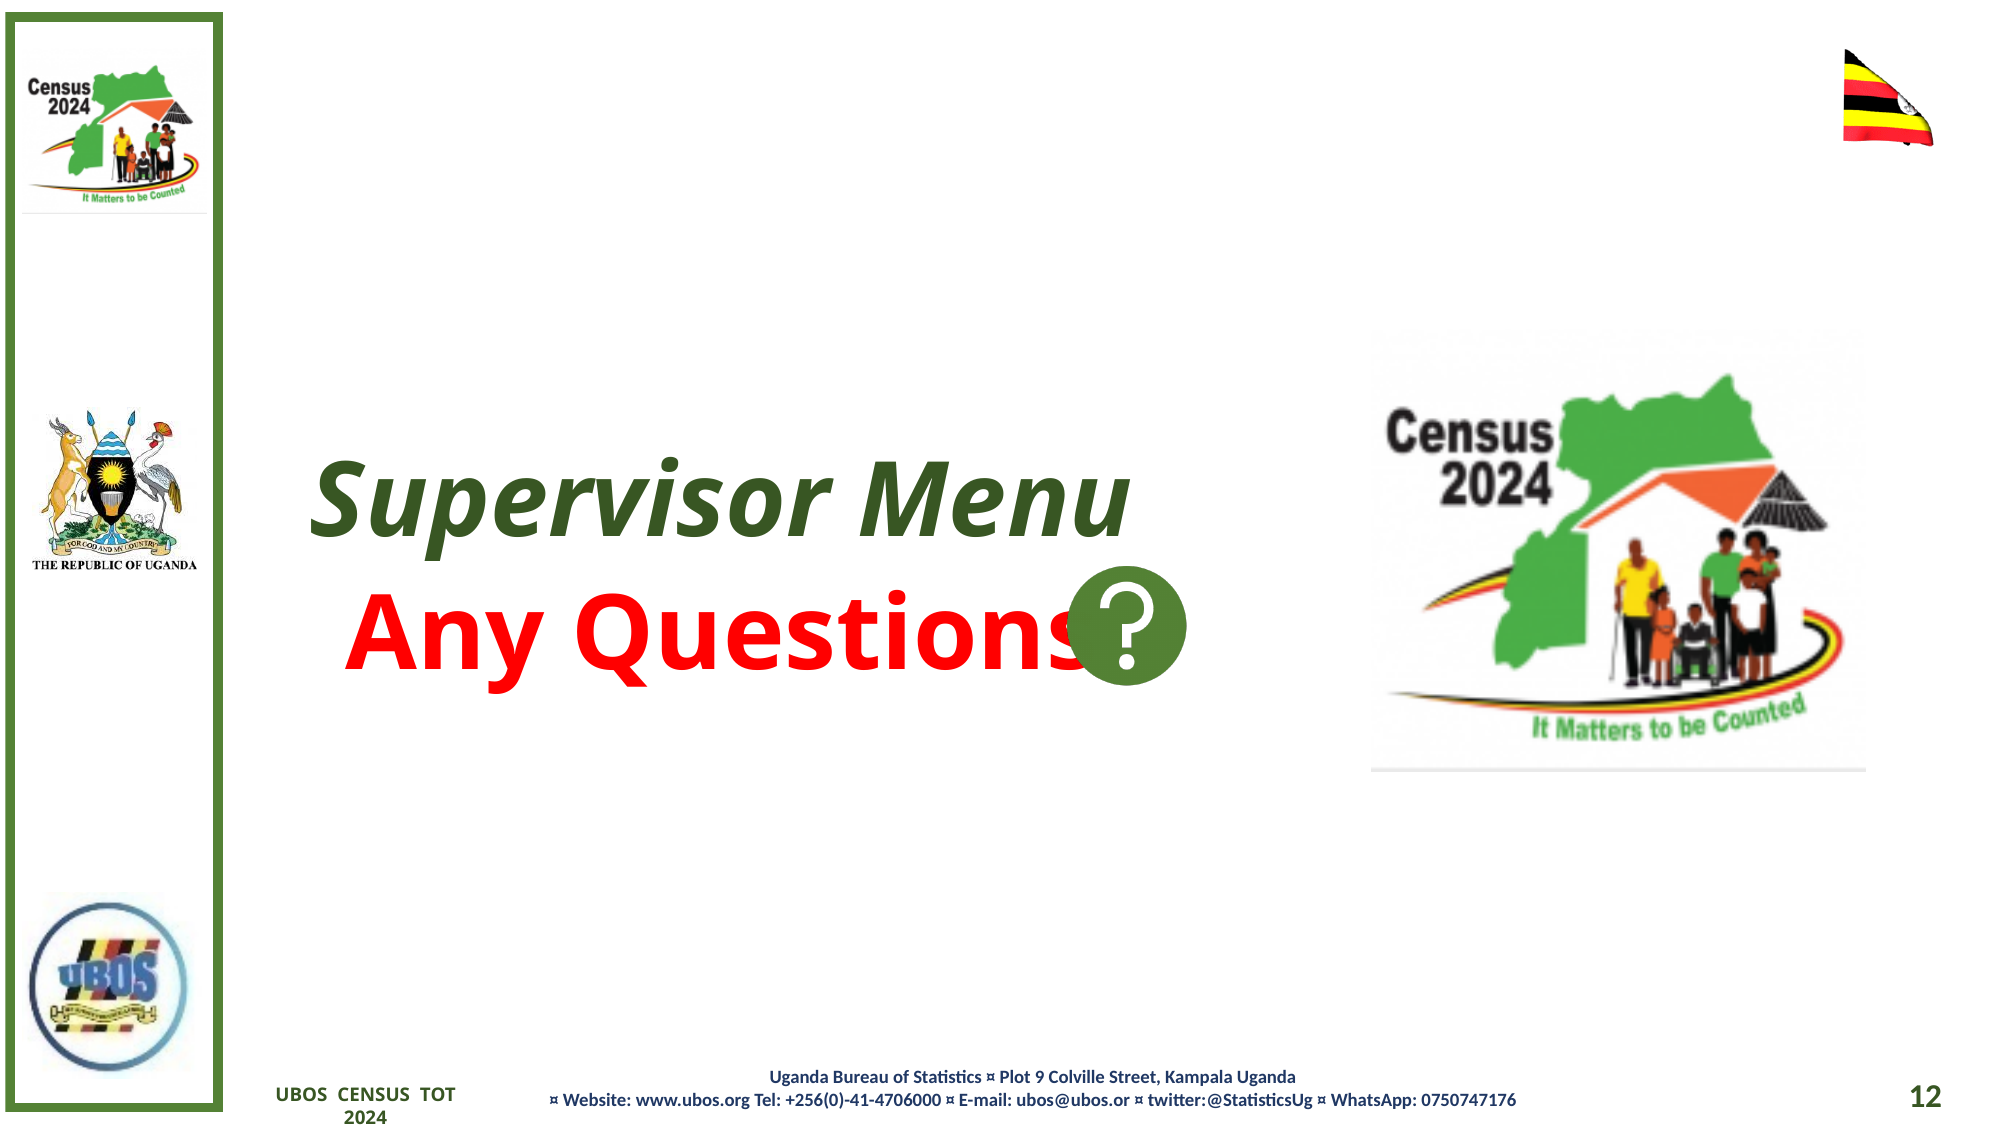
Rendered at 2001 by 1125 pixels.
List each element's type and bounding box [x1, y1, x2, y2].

text_box [266, 424, 1202, 701]
picture [32, 407, 197, 572]
picture [22, 48, 207, 214]
picture [1371, 329, 1866, 772]
picture [22, 892, 202, 1079]
picture [1812, 29, 1999, 169]
